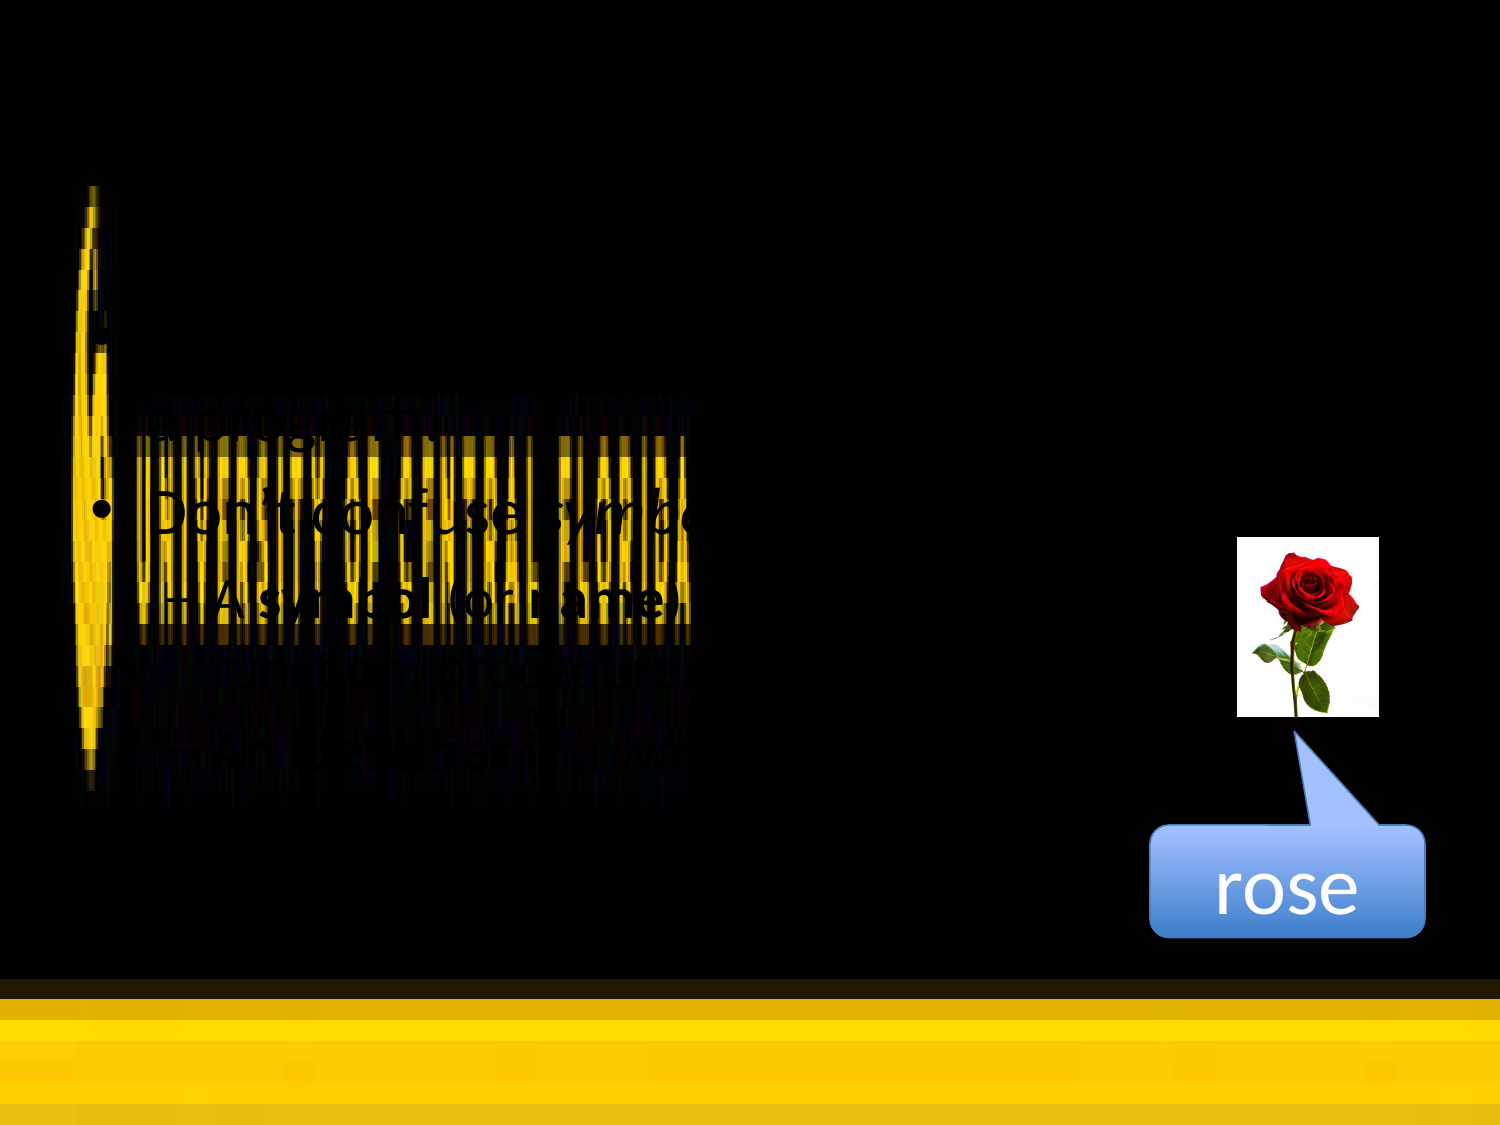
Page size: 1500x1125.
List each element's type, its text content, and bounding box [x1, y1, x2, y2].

list It records information about symbol names in a program. Don’t confuse symbol and identifier: A symbol (or name) is the object (variable, function, procedure, program, etc). An identifier is a way to reference to some symbol. [74, 287, 1426, 1006]
text_box rose [1149, 730, 1426, 939]
picture [0, 0, 1500, 1125]
title Symbol Tables [74, 124, 1426, 263]
